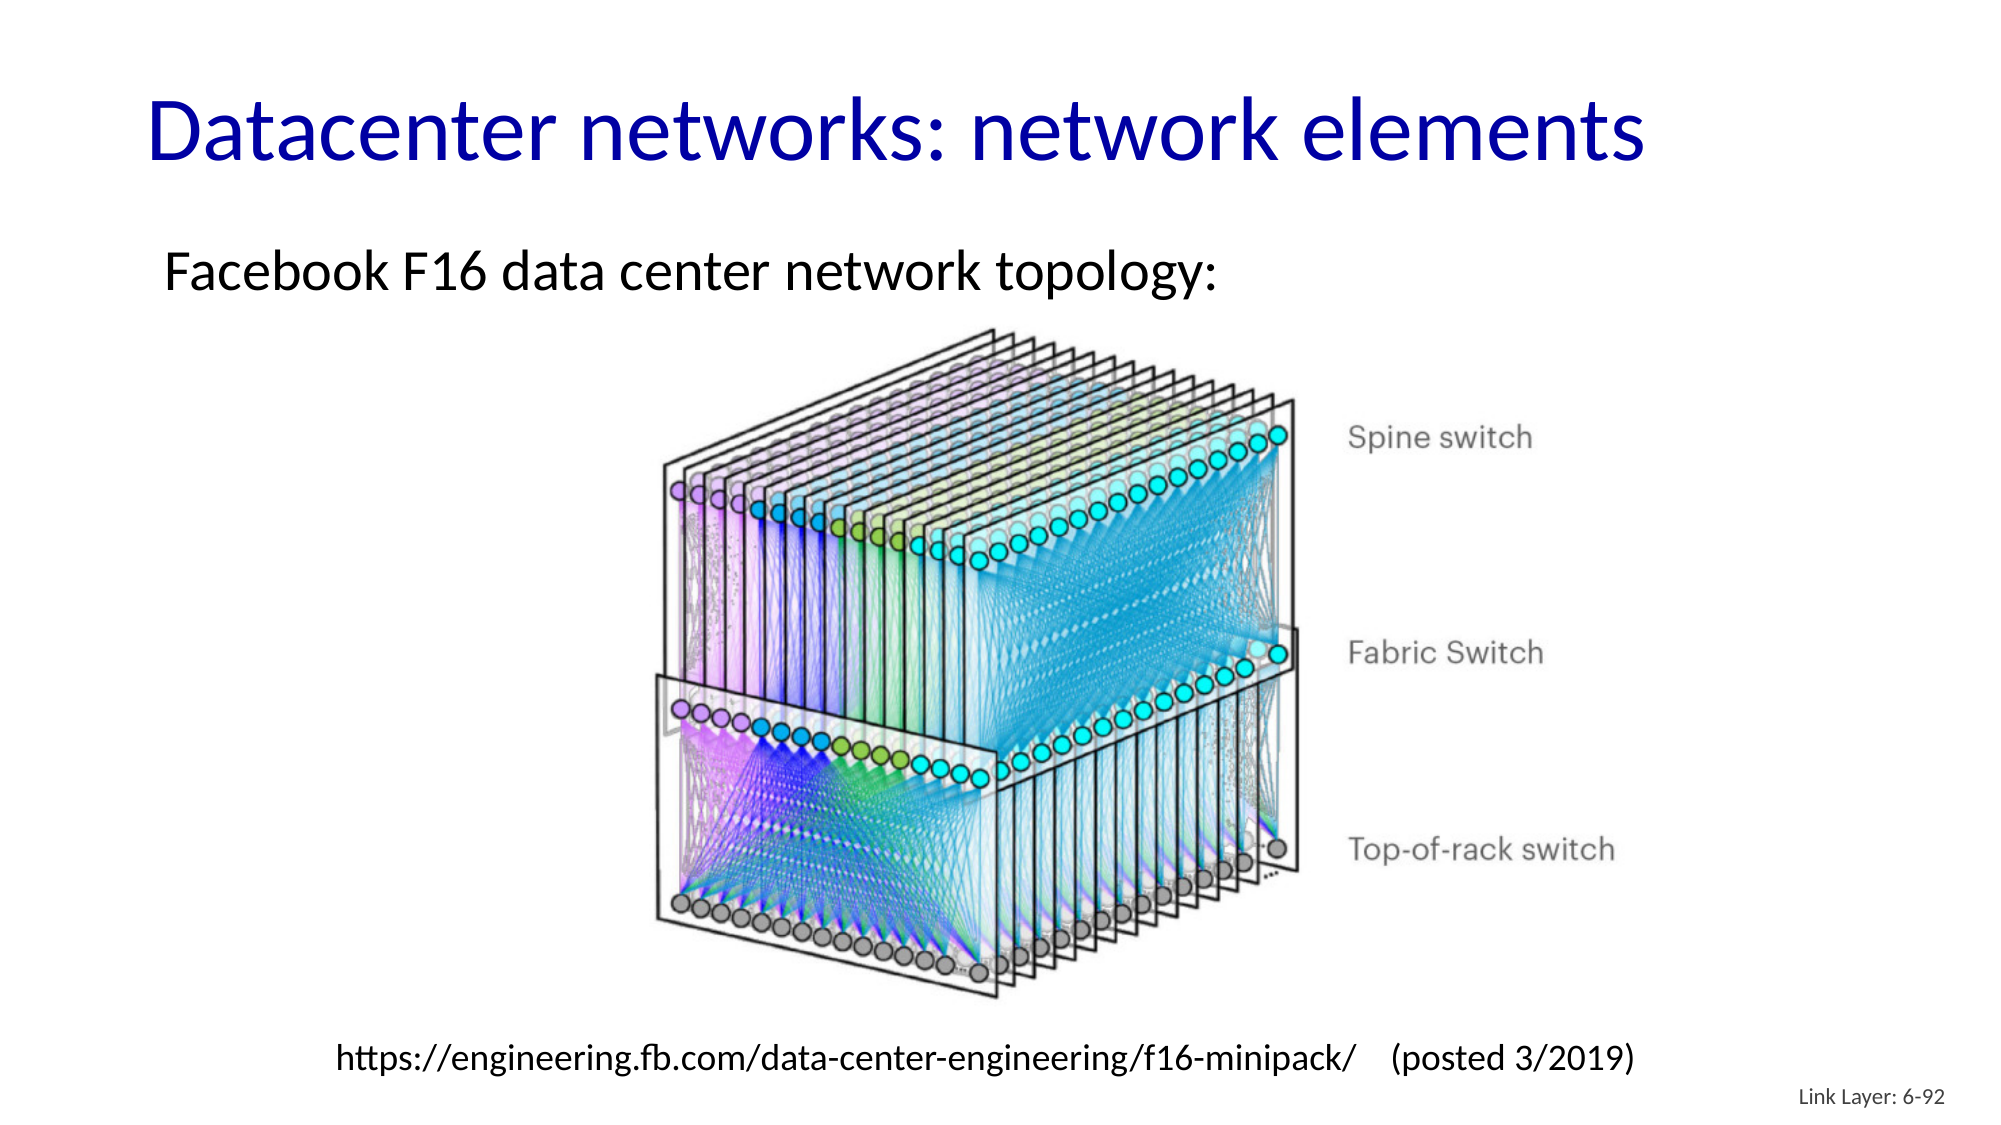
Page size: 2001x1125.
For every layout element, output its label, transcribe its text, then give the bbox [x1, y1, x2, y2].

text_box Facebook F16 data center network topology: [149, 224, 1235, 310]
title Datacenter networks: network elements [131, 57, 1857, 205]
picture [498, 271, 1884, 1050]
slide_number Link Layer: 6-92 [1510, 1065, 1961, 1125]
text_box https://engineering.fb.com/data-center-engineering/f16-minipack/ (posted 3/2019) [320, 1025, 1652, 1086]
